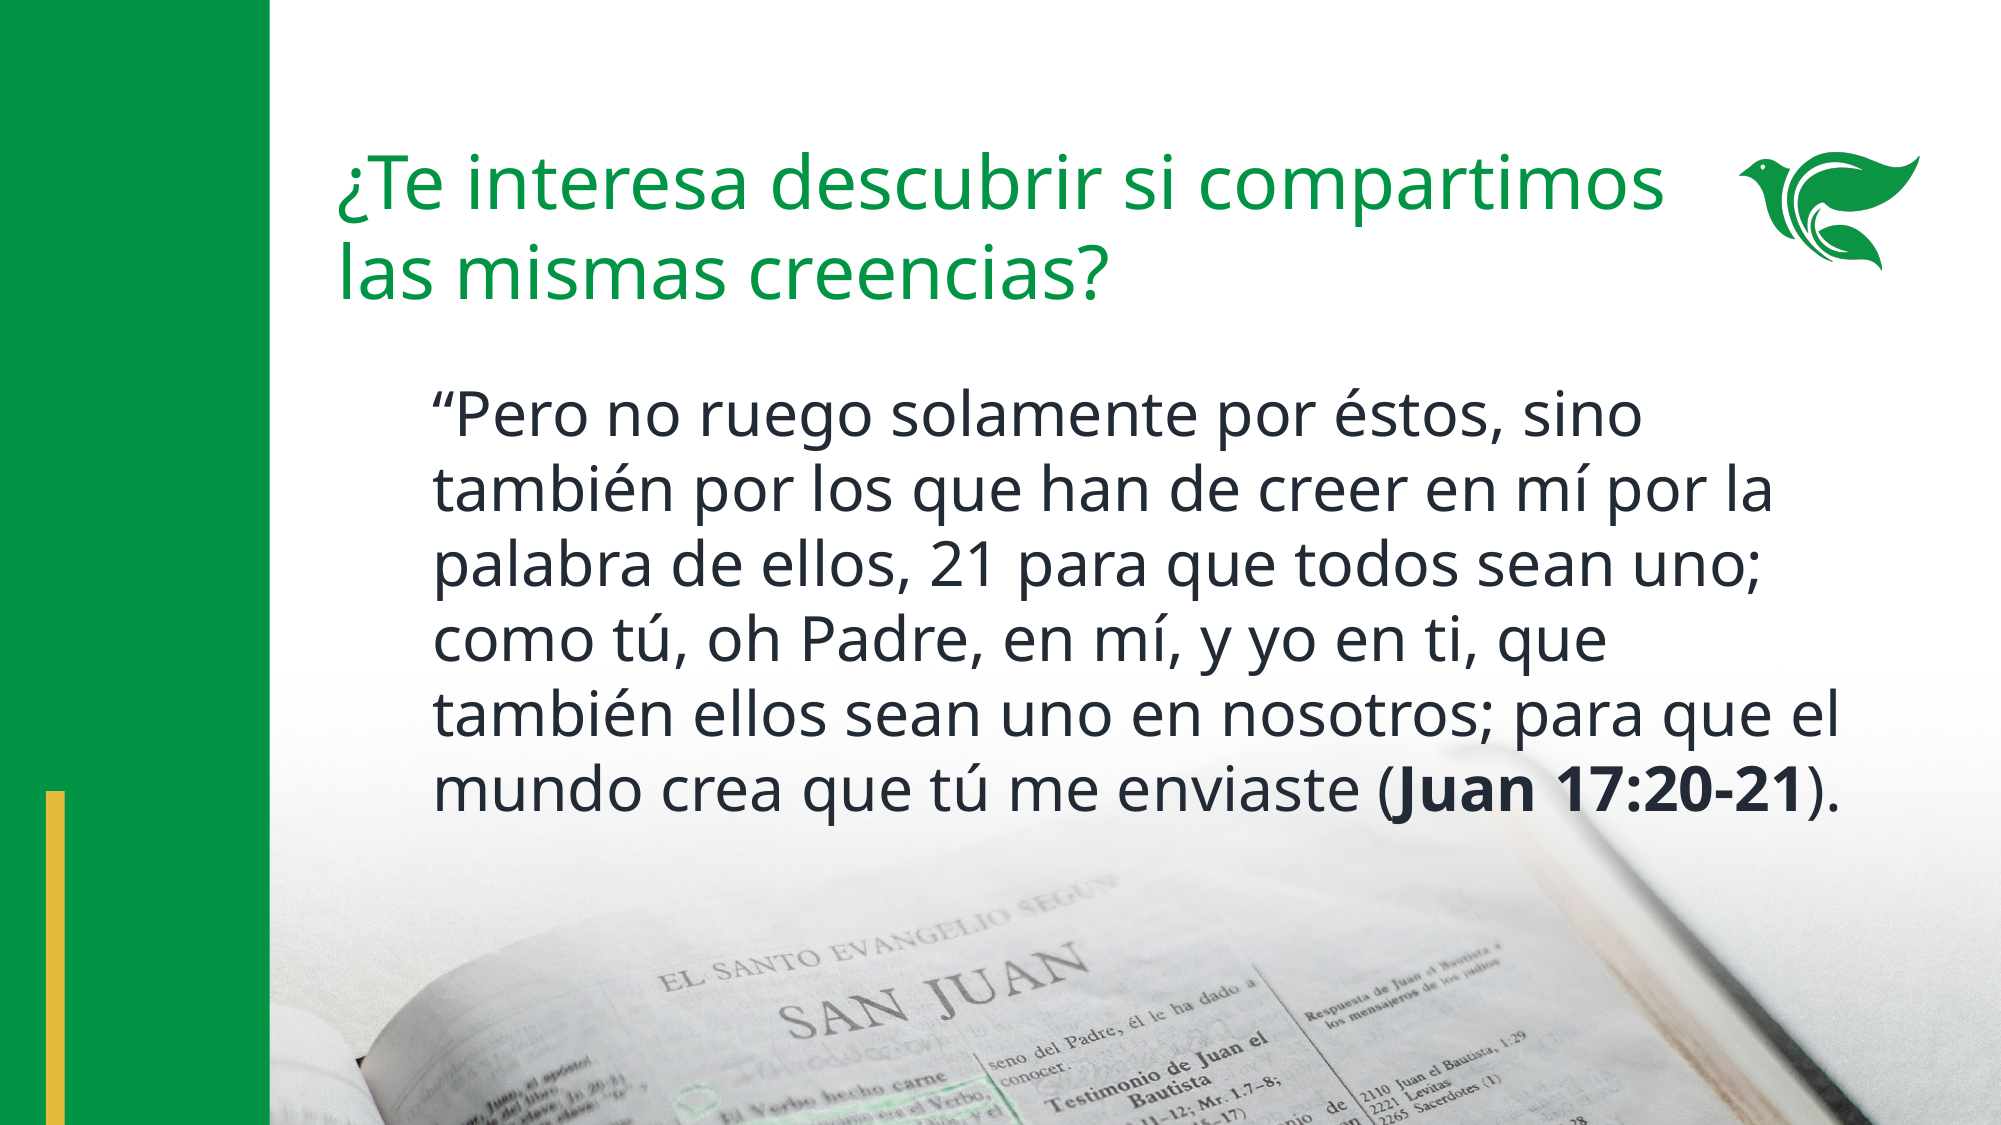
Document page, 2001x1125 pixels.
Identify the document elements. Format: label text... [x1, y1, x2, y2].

picture [1716, 110, 1947, 304]
picture [263, 558, 2001, 1125]
text_box [45, 791, 65, 1125]
text_box [0, 0, 270, 1125]
text_box ¿Te interesa descubrir si compartimos las mismas creencias? “Pero no ruego solamente por éstos, sino también por los que han de creer en mí por la palabra de ellos, 21 para que todos sean uno; como tú, oh Padre, en mí, y yo en ti, que también ellos sean uno en nosotros; para que el mundo crea que tú me enviaste (Juan 17:20-21). [322, 126, 1860, 558]
